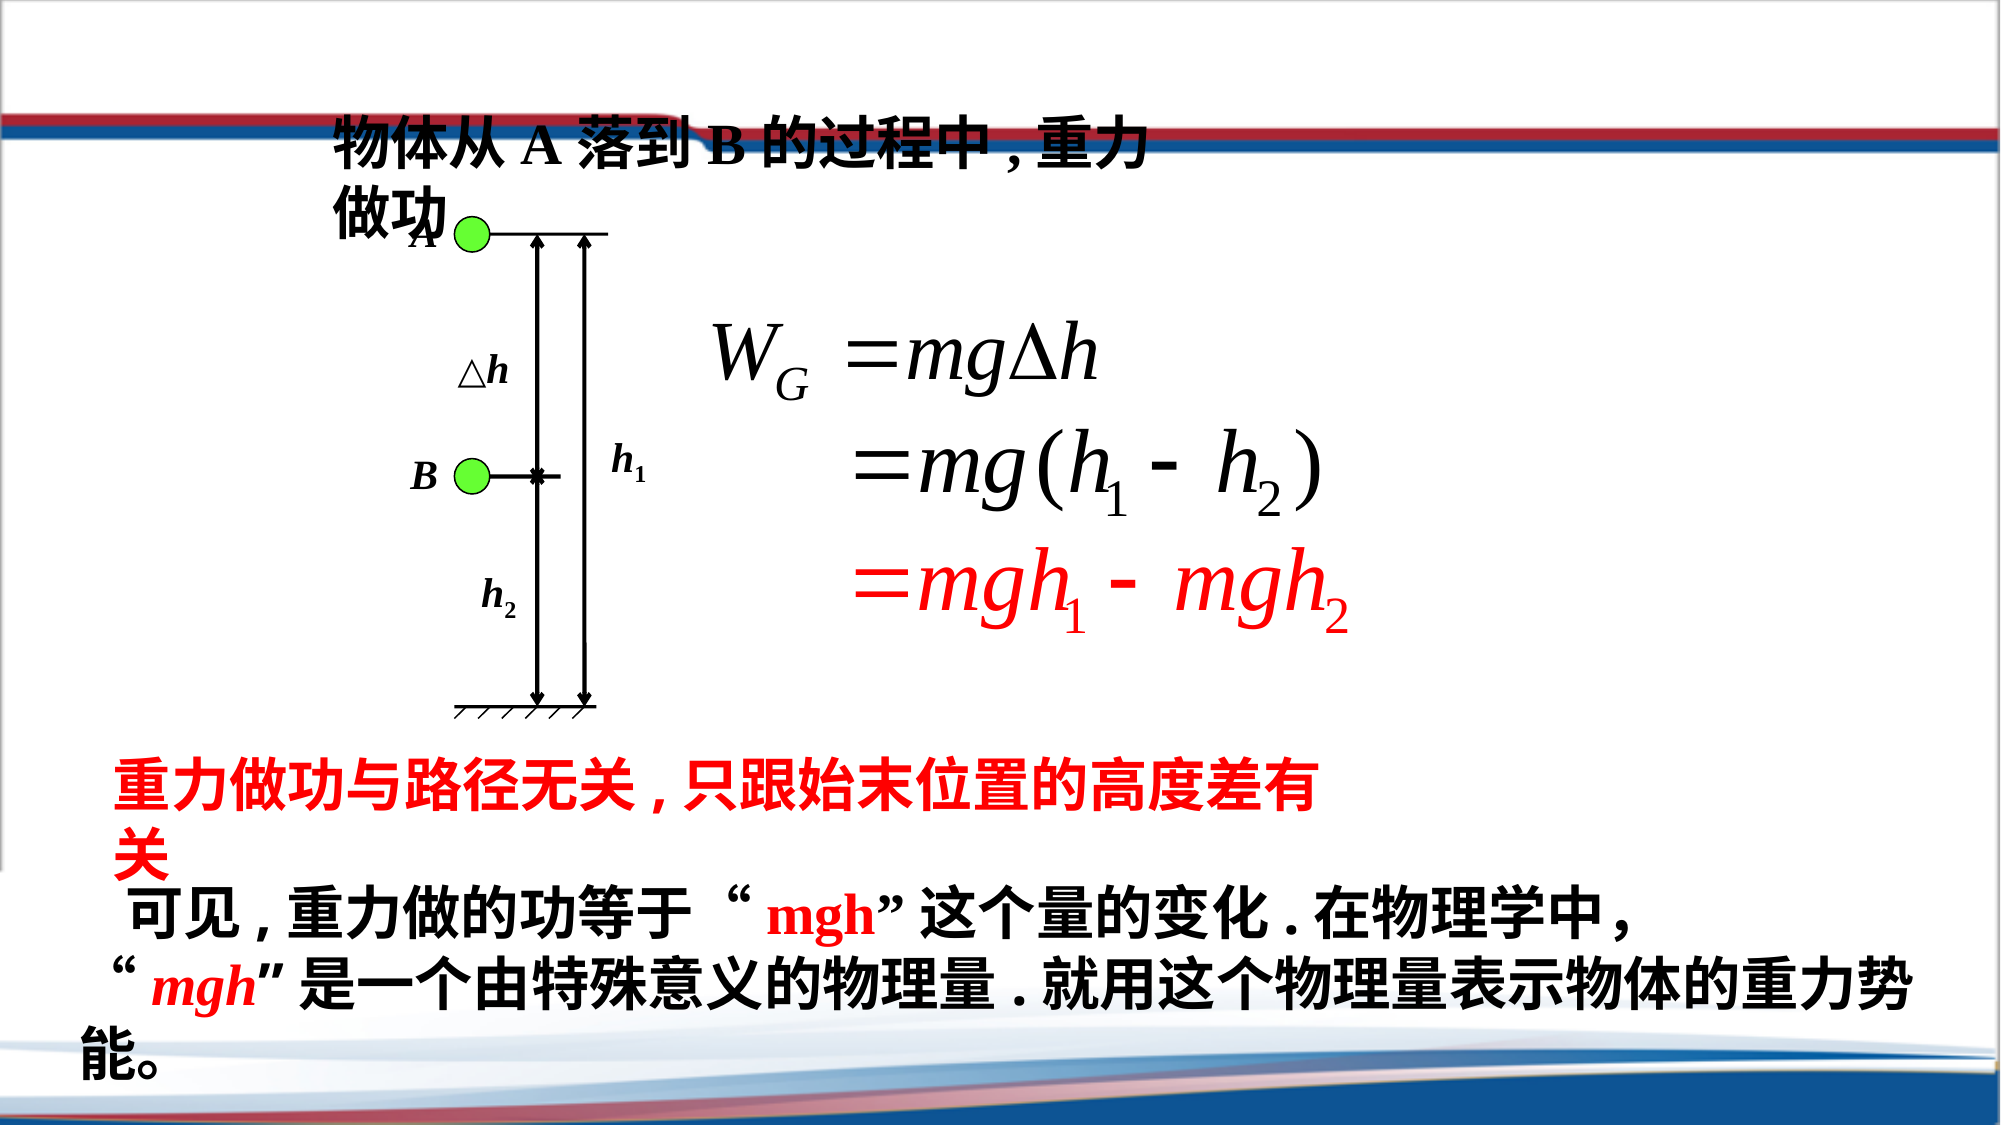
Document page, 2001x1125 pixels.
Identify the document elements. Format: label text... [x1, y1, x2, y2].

picture [0, 0, 2001, 1125]
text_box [832, 519, 1368, 656]
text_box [317, 99, 1216, 719]
text_box 重力做功与路径无关,只跟始末位置的高度差有关 [98, 740, 1386, 896]
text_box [1216, 401, 1341, 519]
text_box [702, 295, 1116, 422]
text_box 可见,重力做的功等于“mgh”这个量的变化.在物理学中， “mgh”是一个由特殊意义的物理量.就用这个物理量表示物体的重力势能。 [64, 860, 1937, 1095]
